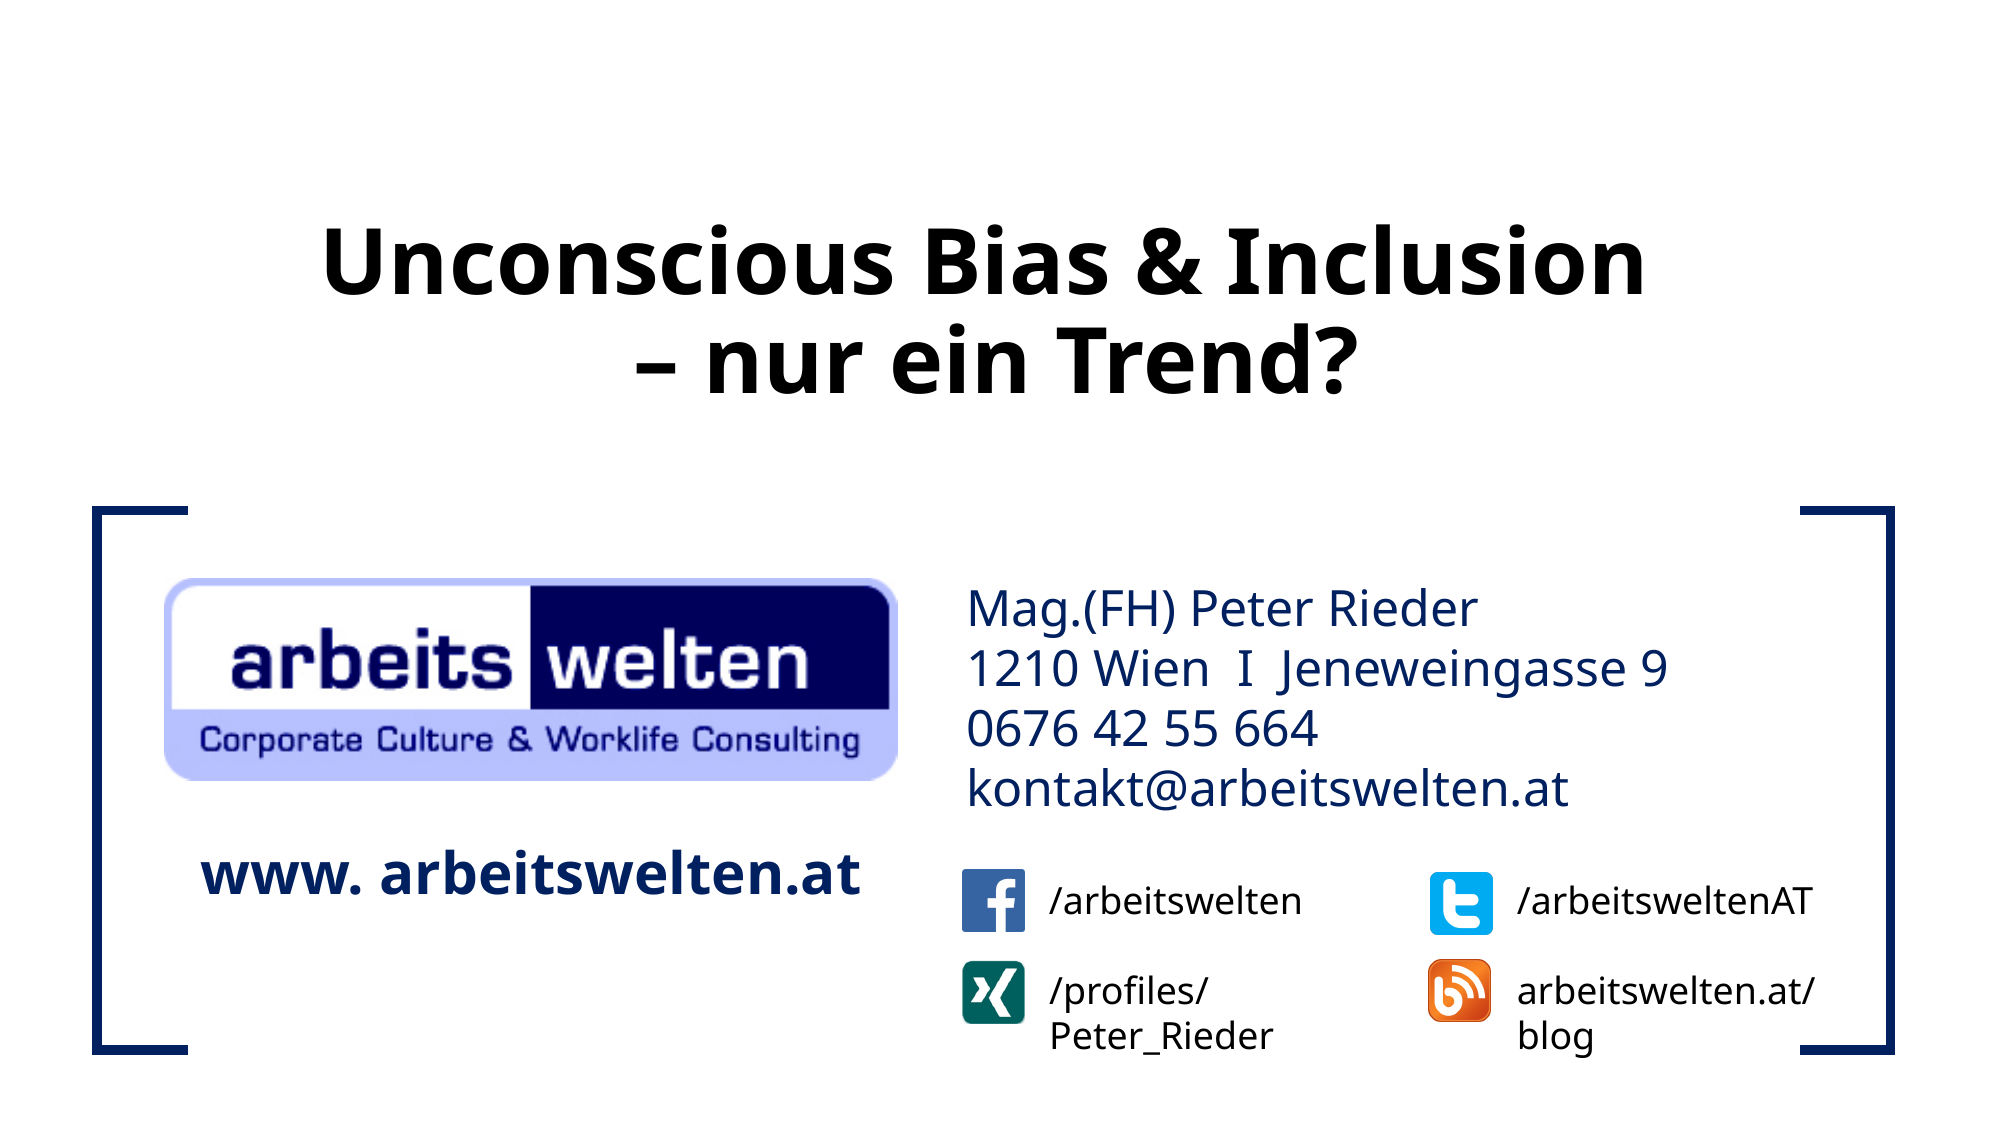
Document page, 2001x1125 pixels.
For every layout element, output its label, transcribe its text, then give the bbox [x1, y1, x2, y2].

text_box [96, 510, 1891, 1050]
text_box Unconscious Bias & Inclusion – nur ein Trend? [246, 118, 1747, 510]
